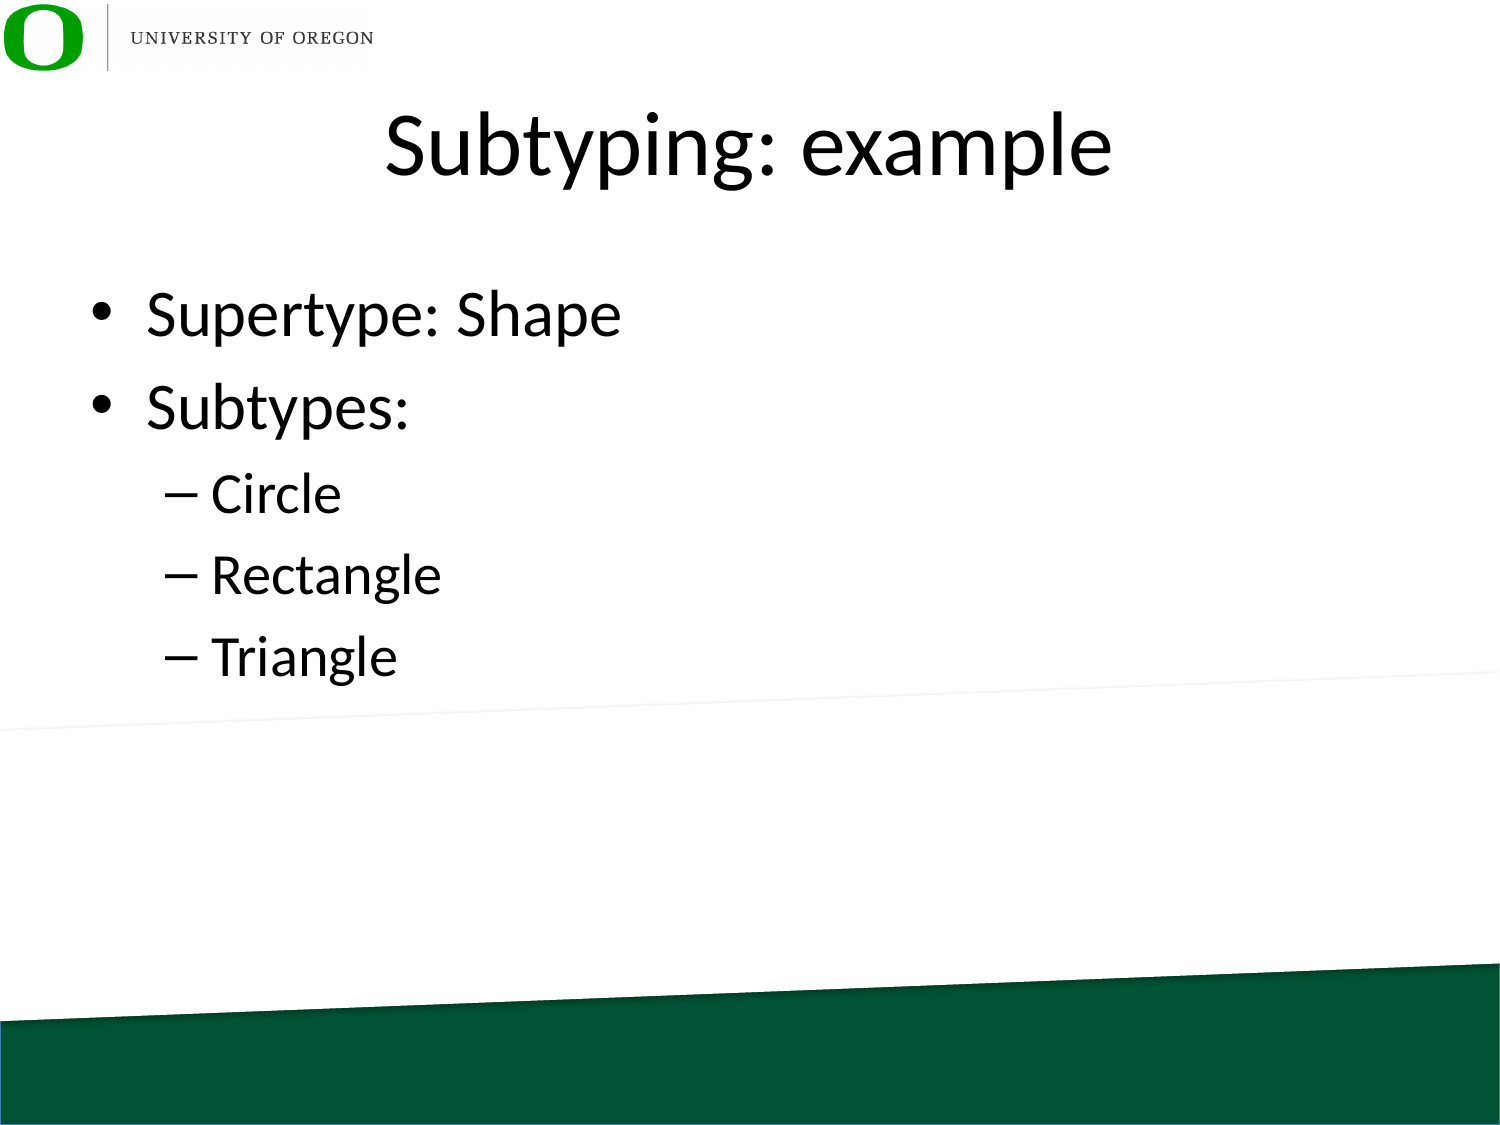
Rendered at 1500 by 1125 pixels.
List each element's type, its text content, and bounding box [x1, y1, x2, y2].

picture [4, 4, 373, 71]
title Subtyping: example [75, 45, 1425, 233]
list Supertype: Shape Subtypes: Circle Rectangle Triangle [75, 262, 1425, 1005]
